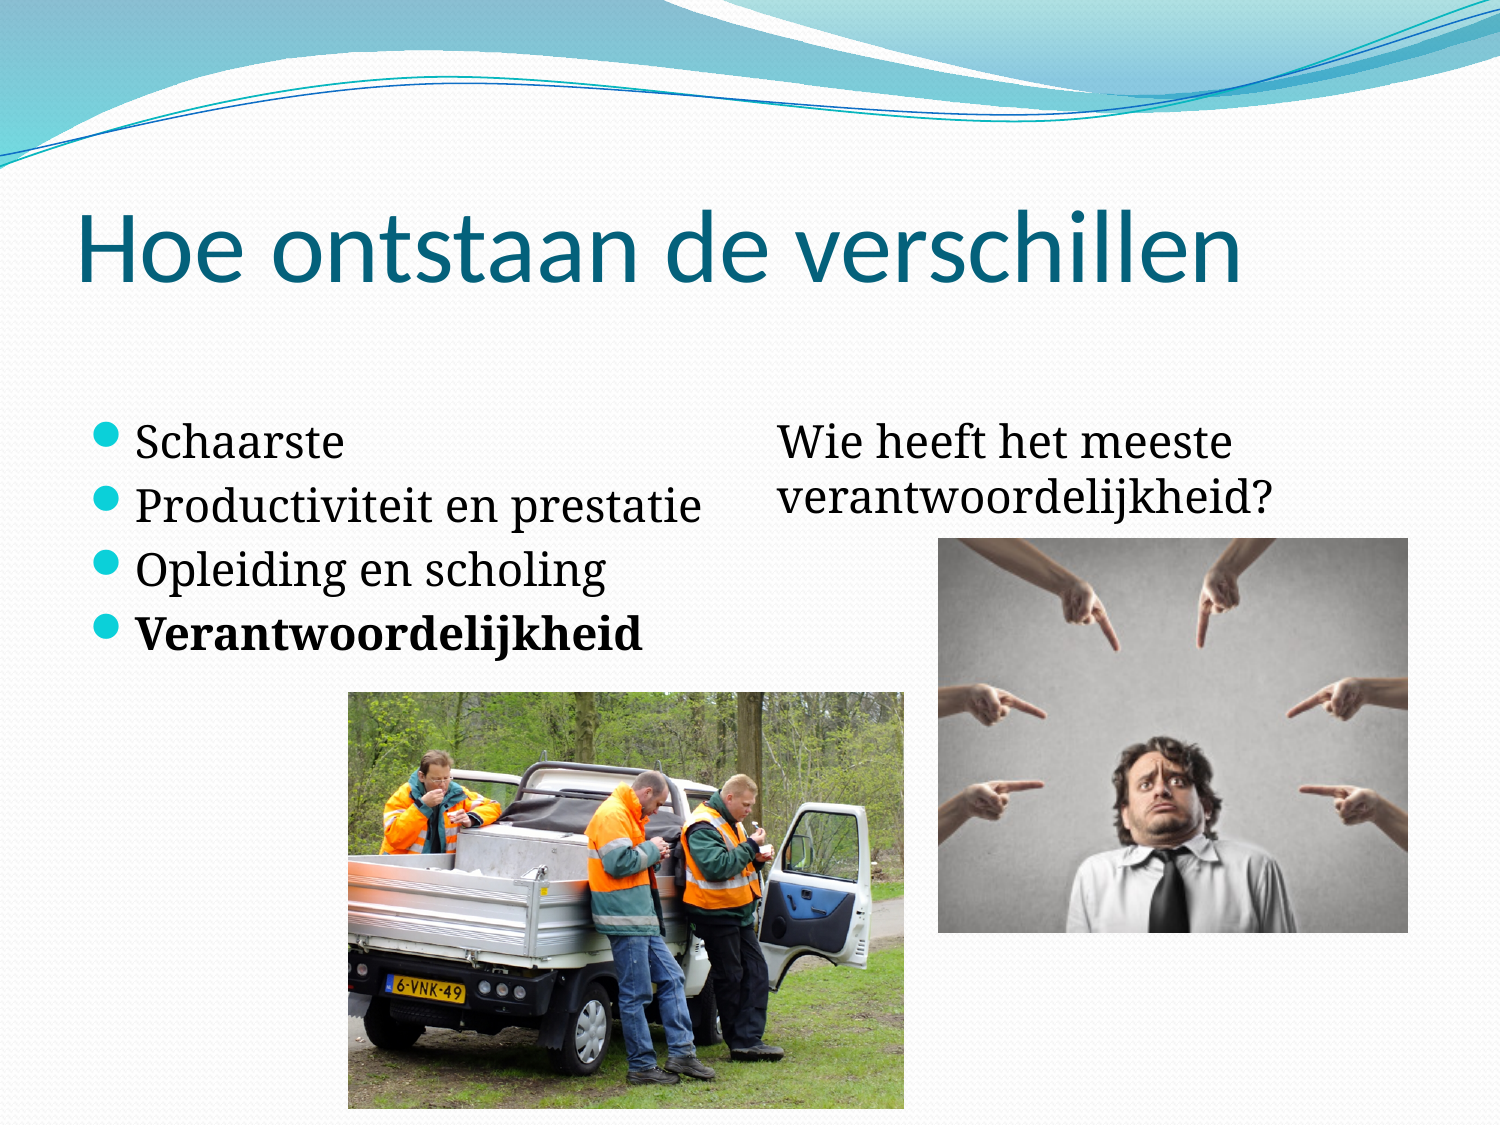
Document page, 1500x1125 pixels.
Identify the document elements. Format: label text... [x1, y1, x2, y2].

title Hoe ontstaan de verschillen [75, 115, 1425, 303]
list Schaarste Productiviteit en prestatie Opleiding en scholing Verantwoordelijkheid [75, 412, 738, 1044]
list Wie heeft het meeste verantwoordelijkheid? [761, 412, 1425, 1044]
picture [938, 538, 1408, 933]
picture [348, 692, 904, 1109]
